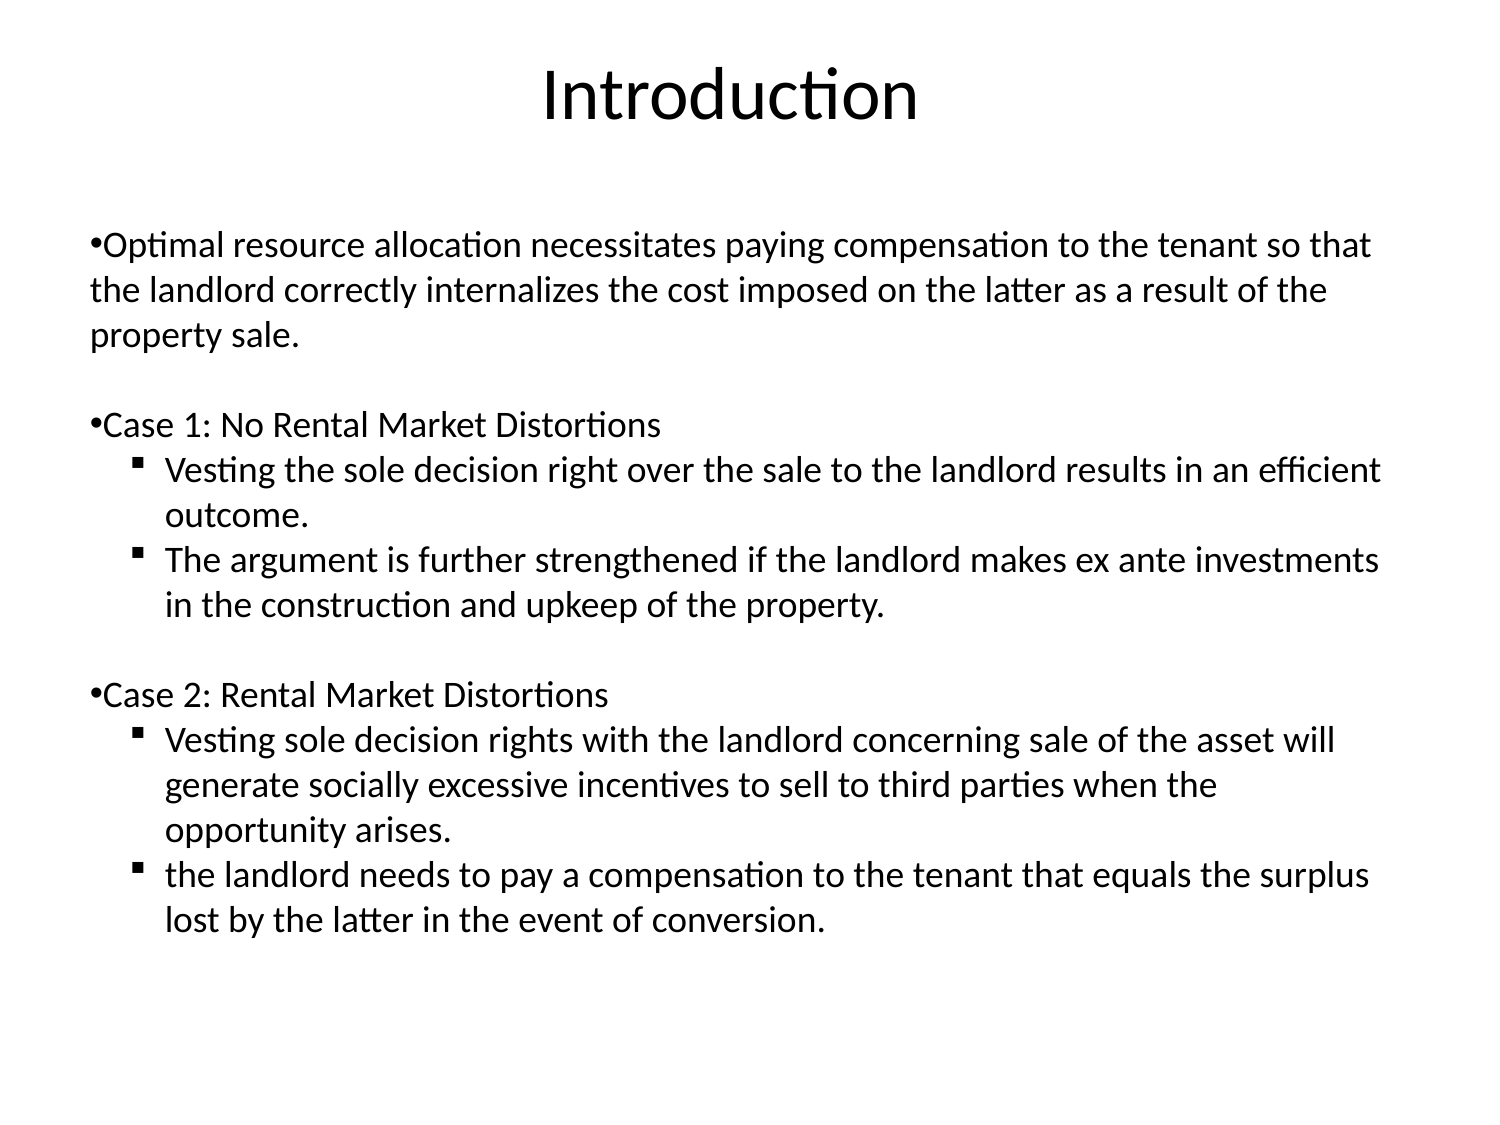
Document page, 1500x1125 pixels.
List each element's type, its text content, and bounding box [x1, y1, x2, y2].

text_box Optimal resource allocation necessitates paying compensation to the tenant so that the landlord correctly internalizes the cost imposed on the latter as a result of the property sale. Case 1: No Rental Market Distortions Vesting the sole decision right over the sale to the landlord results in an efficient outcome. The argument is further strengthened if the landlord makes ex ante investments in the construction and upkeep of the property. Case 2: Rental Market Distortions Vesting sole decision rights with the landlord concerning sale of the asset will generate socially excessive incentives to sell to third parties when the opportunity arises. the landlord needs to pay a compensation to the tenant that equals the surplus lost by the latter in the event of conversion. [75, 212, 1400, 948]
text_box Introduction [526, 37, 936, 143]
